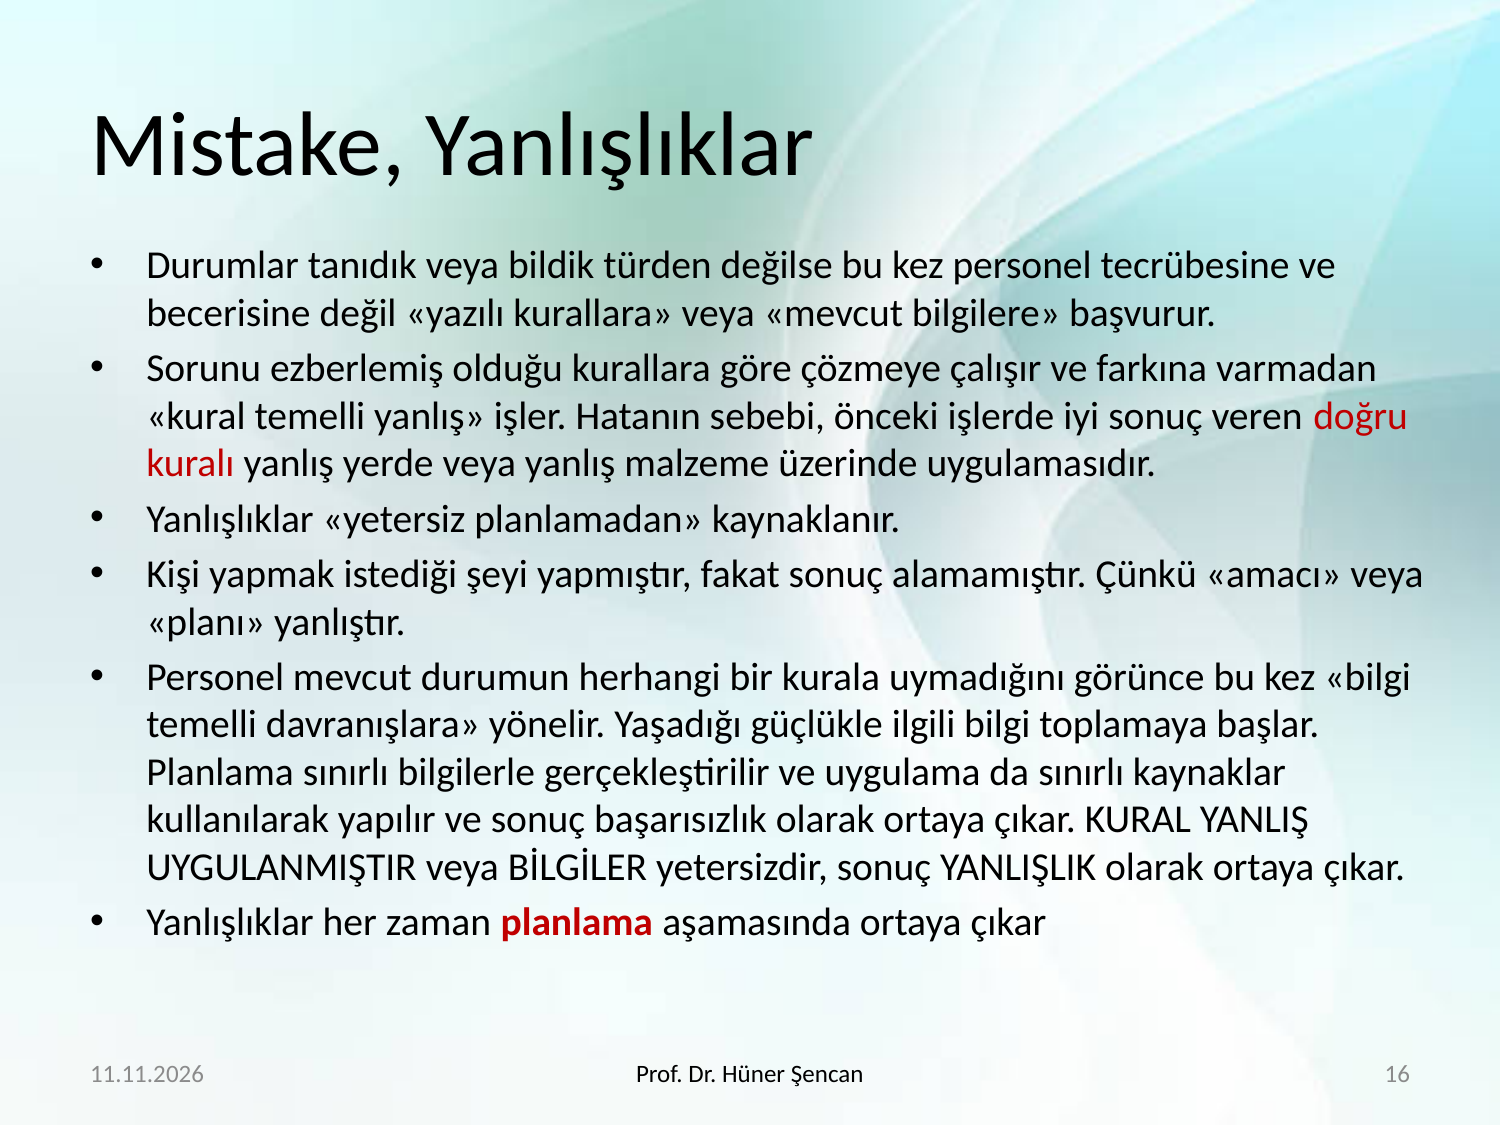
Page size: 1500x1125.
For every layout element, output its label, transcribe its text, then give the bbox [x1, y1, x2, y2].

footer Prof. Dr. Hüner Şencan [512, 1042, 988, 1103]
slide_number 16 [1074, 1042, 1425, 1103]
picture [0, 0, 1500, 1125]
list Durumlar tanıdık veya bildik türden değilse bu kez personel tecrübesine ve becerisine değil «yazılı kurallara» veya «mevcut bilgilere» başvurur. Sorunu ezberlemiş olduğu kurallara göre çözmeye çalışır ve farkına varmadan «kural temelli yanlış» işler. Hatanın sebebi, önceki işlerde iyi sonuç veren doğru kuralı yanlış yerde veya yanlış malzeme üzerinde uygulamasıdır. Yanlışlıklar «yetersiz planlamadan» kaynaklanır. Kişi yapmak istediği şeyi yapmıştır, fakat sonuç alamamıştır. Çünkü «amacı» veya «planı» yanlıştır. Personel mevcut durumun herhangi bir kurala uymadığını görünce bu kez «bilgi temelli davranışlara» yönelir. Yaşadığı güçlükle ilgili bilgi toplamaya başlar. Planlama sınırlı bilgilerle gerçekleştirilir ve uygulama da sınırlı kaynaklar kullanılarak yapılır ve sonuç başarısızlık olarak ortaya çıkar. KURAL YANLIŞ UYGULANMIŞTIR veya BİLGİLER yetersizdir, sonuç YANLIŞLIK olarak ortaya çıkar. Yanlışlıklar her zaman planlama aşamasında ortaya çıkar [75, 231, 1447, 1005]
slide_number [75, 1042, 425, 1103]
title Mistake, Yanlışlıklar [75, 45, 1425, 231]
